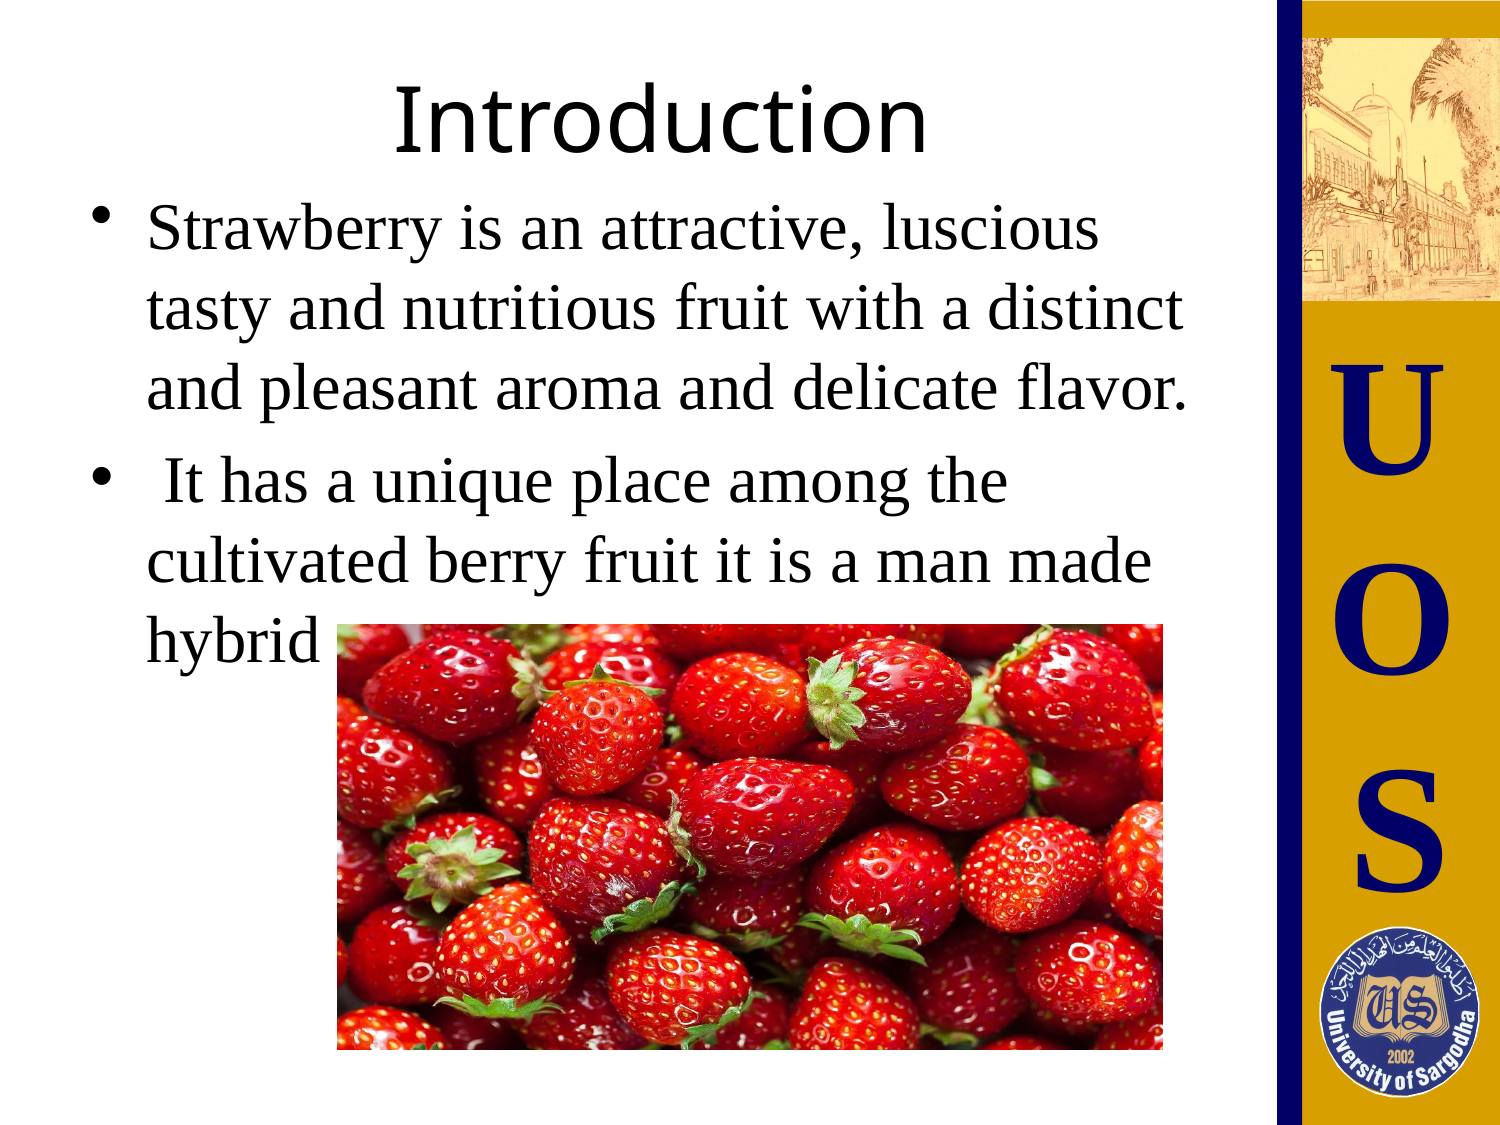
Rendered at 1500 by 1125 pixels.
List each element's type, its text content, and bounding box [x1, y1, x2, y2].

title Introduction [75, 45, 1250, 188]
list Strawberry is an attractive, luscious tasty and nutritious fruit with a distinct and pleasant aroma and delicate flavor. It has a unique place among the cultivated berry fruit it is a man made hybrid [75, 188, 1250, 1005]
picture [337, 624, 1163, 1051]
picture [1303, 38, 1500, 301]
